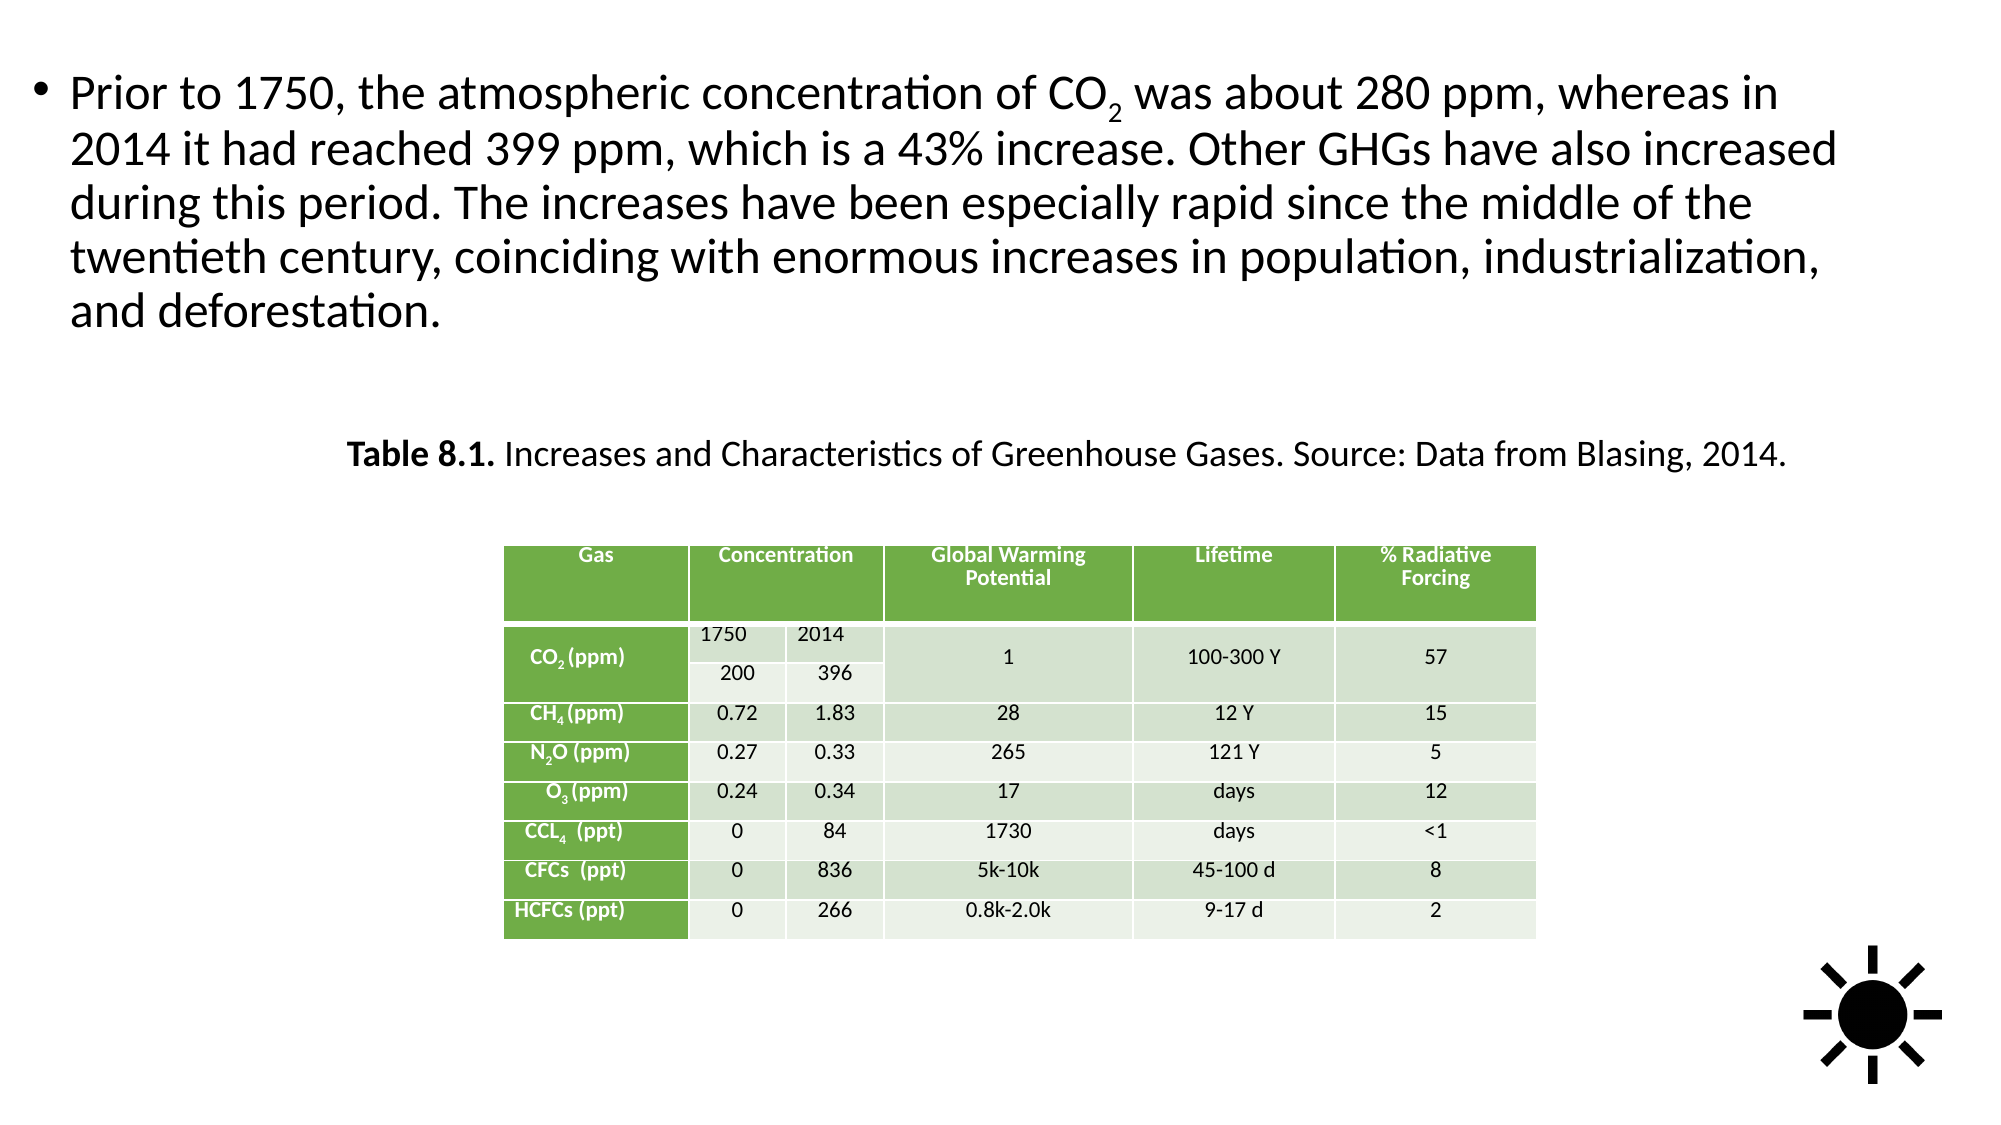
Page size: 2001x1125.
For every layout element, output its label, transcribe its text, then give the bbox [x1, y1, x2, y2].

table_cell 28 [885, 704, 1132, 741]
table_cell 396 [787, 664, 883, 702]
table_header Lifetime [1134, 546, 1334, 621]
table_cell 0.27 [690, 743, 785, 781]
table_cell 5 [1336, 743, 1536, 781]
table_cell 0 [690, 822, 785, 860]
table_cell days [1134, 783, 1334, 820]
table_cell CH4 (ppm) [504, 704, 688, 741]
table_cell days [1134, 822, 1334, 860]
table_cell 15 [1336, 704, 1536, 741]
table_cell 9-17 d [1134, 901, 1334, 939]
table_cell 200 [690, 664, 785, 702]
table_cell 0 [690, 901, 785, 939]
table_cell CFCs (ppt) [504, 861, 688, 899]
table_header Gas [504, 546, 688, 621]
picture [1797, 939, 1948, 1090]
table_cell HCFCs (ppt) [504, 901, 688, 939]
table_cell 0 [690, 861, 785, 899]
table_cell 0.24 [690, 783, 785, 820]
table_cell 1750 [690, 627, 785, 662]
table_cell 265 [885, 743, 1132, 781]
table_cell 0.33 [787, 743, 883, 781]
table_cell N2O (ppm) [504, 743, 688, 781]
table_cell 45-100 d [1134, 861, 1334, 899]
table_cell CCL4 (ppt) [504, 822, 688, 860]
table_cell 57 [1336, 627, 1536, 702]
table_cell 1.83 [787, 704, 883, 741]
table_cell 17 [885, 783, 1132, 820]
table_cell 121 Y [1134, 743, 1334, 781]
table_header Concentration [690, 546, 883, 621]
table_header % Radiative Forcing [1336, 546, 1536, 621]
table_cell 0.8k-2.0k [885, 901, 1132, 939]
table_cell 1730 [885, 822, 1132, 860]
table_cell 12 Y [1134, 704, 1334, 741]
list Prior to 1750, the atmospheric concentration of CO2 was about 280 ppm, whereas in 2014 it had reached 399 ppm, which is a 43% increase. Other GHGs have also increased during this period. The increases have been especially rapid since the middle of the twentieth century, coinciding with enormous increases in population, industrialization, and deforestation. Table 8.1. Increases and Characteristics of Greenhouse Gases. Source: Data from Blasing, 2014. [17, 53, 1906, 971]
table_header Global Warming Potential [885, 546, 1132, 621]
table_cell <1 [1336, 822, 1536, 860]
table_cell 5k-10k [885, 861, 1132, 899]
table_cell CO2 (ppm) [504, 627, 688, 702]
table_cell O3 (ppm) [504, 783, 688, 820]
table_cell 12 [1336, 783, 1536, 820]
table_cell 0.34 [787, 783, 883, 820]
table_cell 266 [787, 901, 883, 939]
table_cell 0.72 [690, 704, 785, 741]
table_cell 8 [1336, 861, 1536, 899]
table_cell 100-300 Y [1134, 627, 1334, 702]
table_cell 1 [885, 627, 1132, 702]
table_cell 2014 [787, 627, 883, 662]
table_cell 84 [787, 822, 883, 860]
table_cell 836 [787, 861, 883, 899]
table_cell 2 [1336, 901, 1536, 939]
